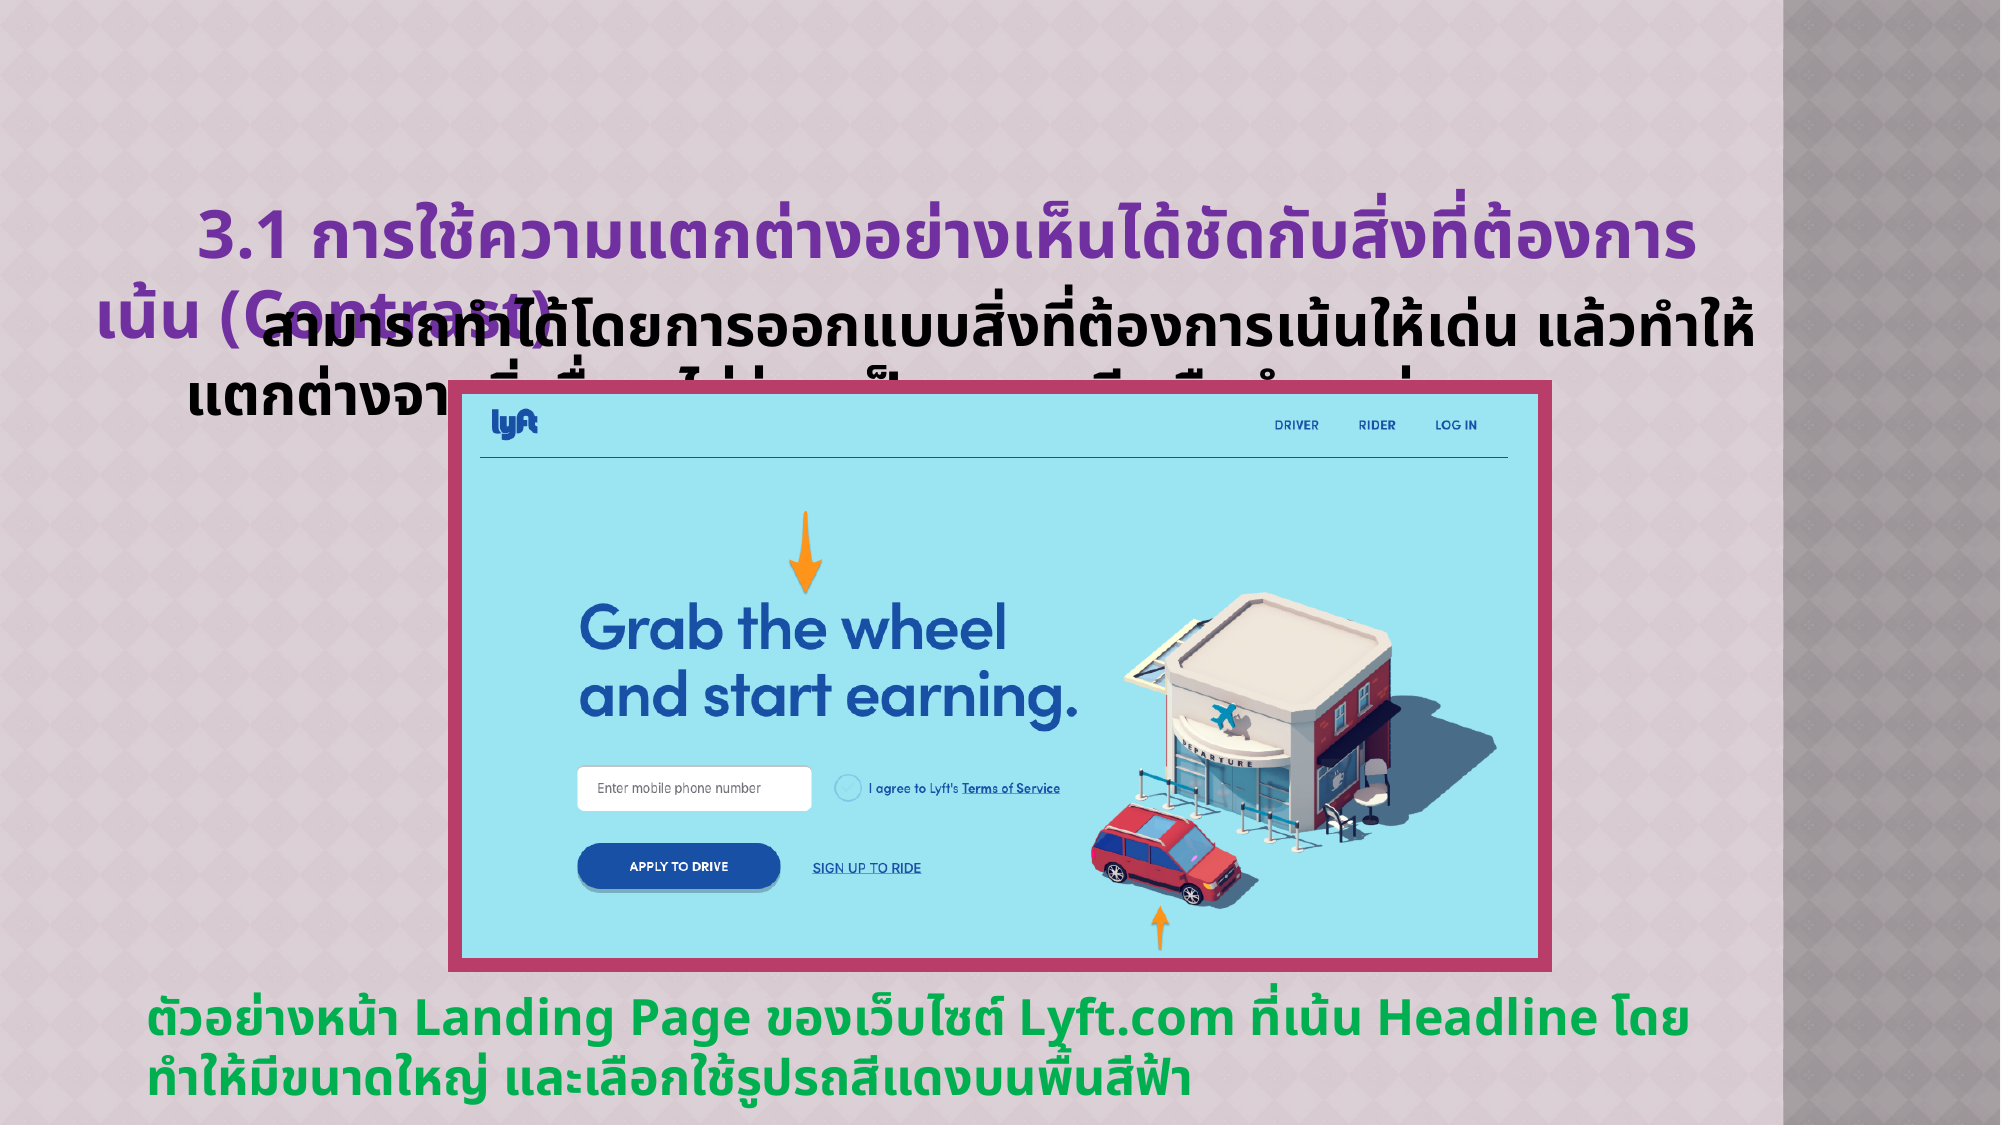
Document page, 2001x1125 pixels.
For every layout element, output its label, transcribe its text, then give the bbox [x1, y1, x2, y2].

text_box สามารถทำได้โดยการออกแบบสิ่งที่ต้องการเน้นให้เด่น แล้วทำให้แตกต่างจากสิ่งอื่นๆ ไม่ว่าจะเป็นขนาด สี หรือตำแหน่ง [170, 280, 1782, 435]
picture [461, 393, 1539, 958]
text_box ตัวอย่างหน้า Landing Page ของเว็บไซต์ Lyft.com ที่เน้น Headline โดยทำให้มีขนาดใหญ่ และเลือกใช้รูปรถสีแดงบนพื้นสีฟ้า [131, 977, 1782, 1113]
text_box 3.1 การใช้ความแตกต่างอย่างเห็นได้ชัดกับสิ่งที่ต้องการเน้น (Contrast) [79, 184, 1763, 359]
